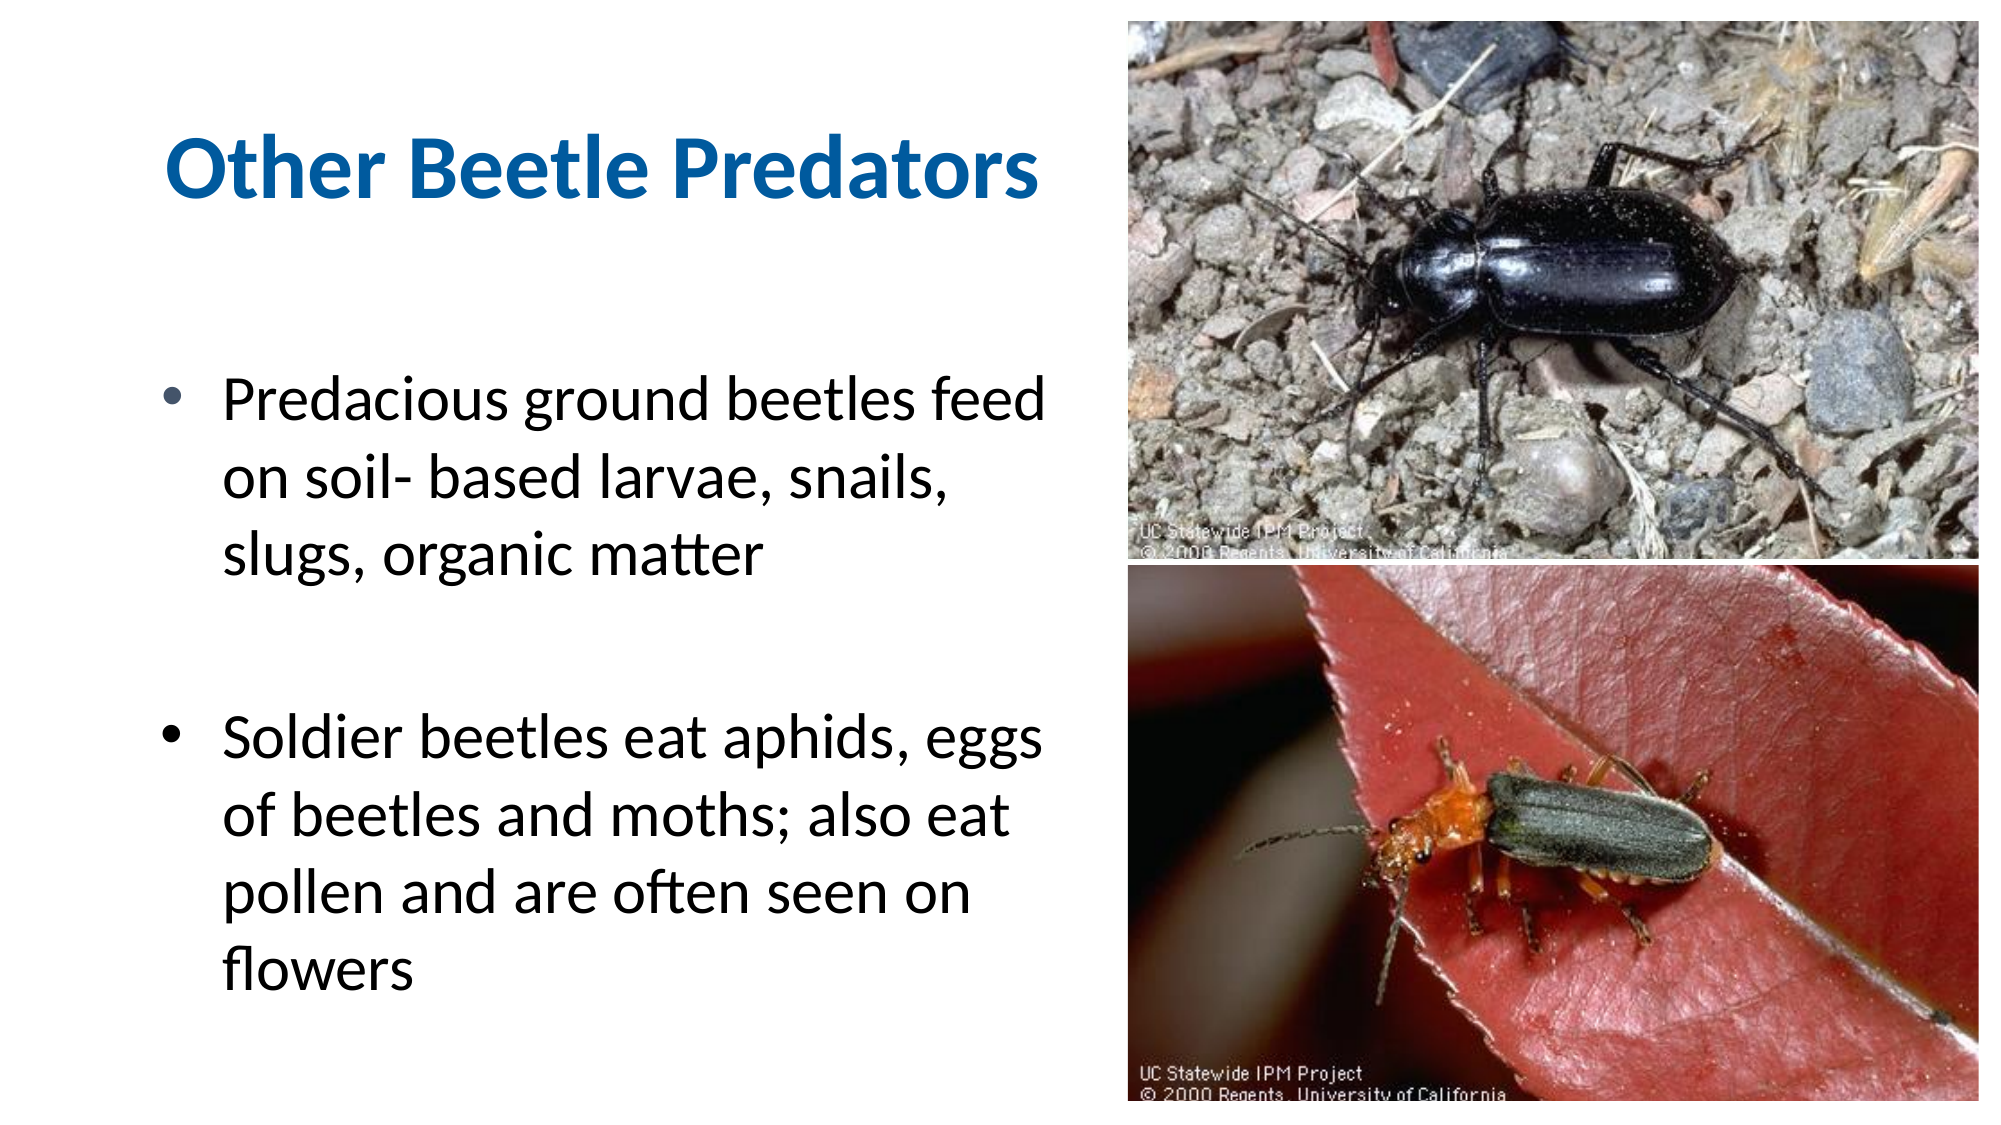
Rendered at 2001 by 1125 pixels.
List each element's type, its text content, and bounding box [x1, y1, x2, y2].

picture [1106, 565, 2000, 1125]
picture [1127, 21, 1979, 560]
title Other Beetle Predators [137, 111, 1069, 330]
list Predacious ground beetles feed on soil- based larvae, snails, slugs, organic matter Soldier beetles eat aphids, eggs of beetles and moths; also eat pollen and are often seen on flowers [137, 348, 1069, 1014]
